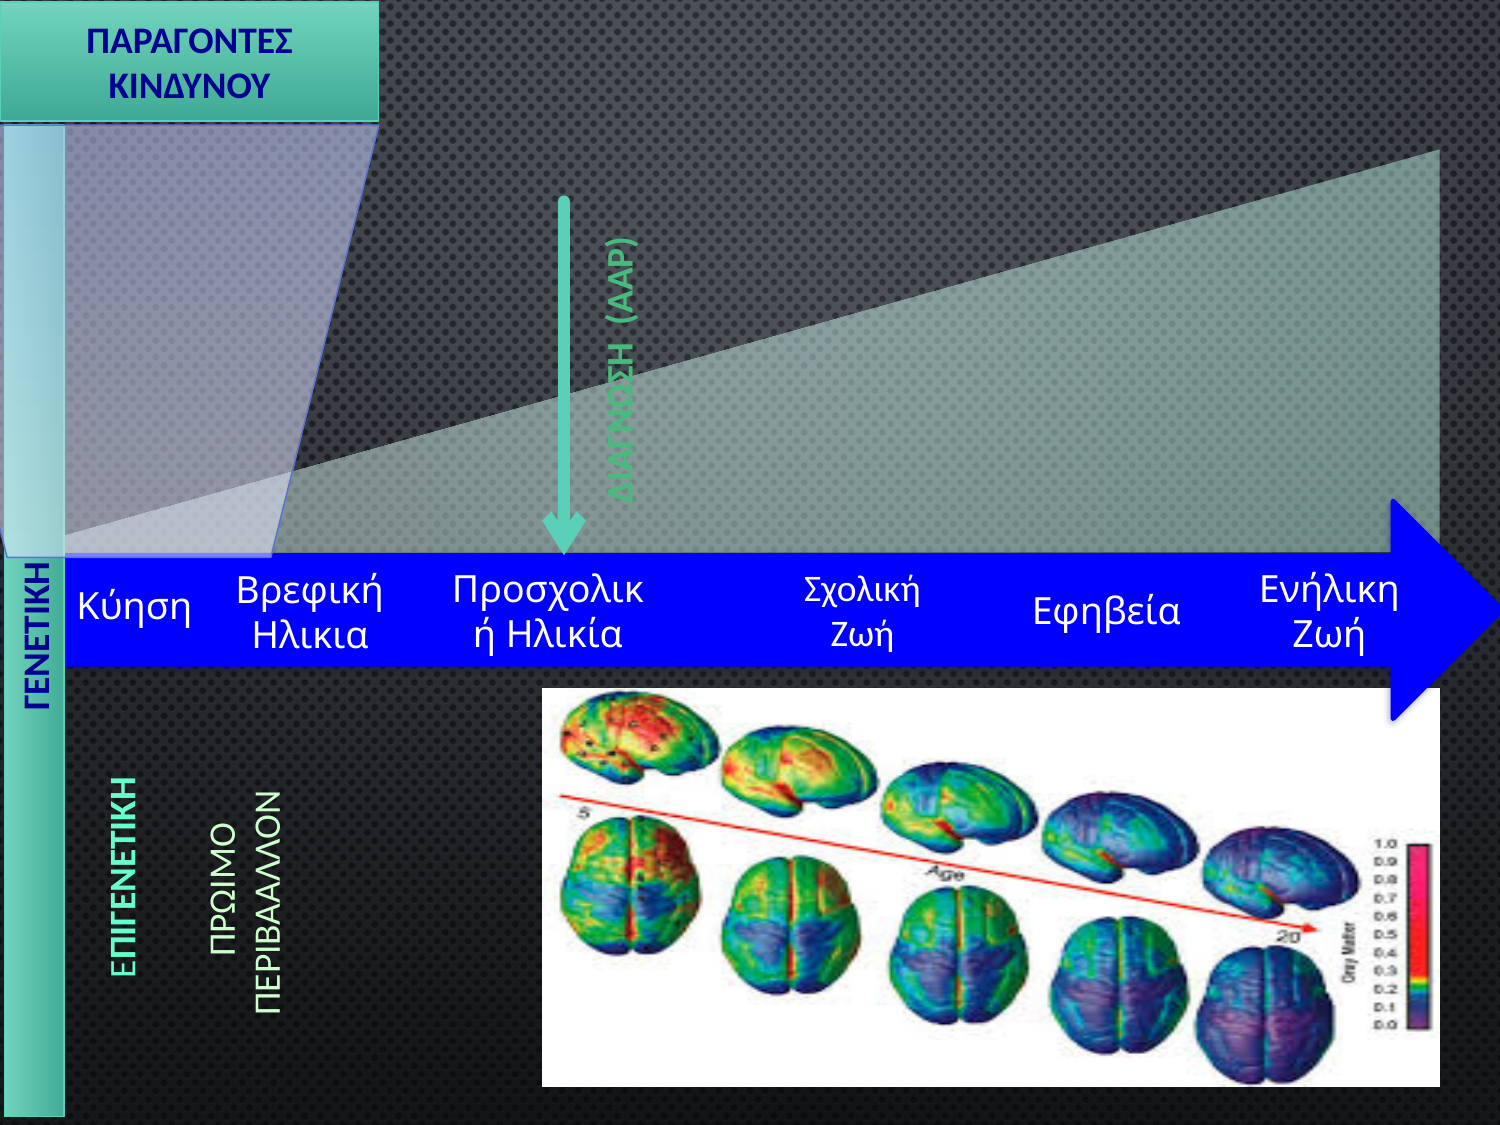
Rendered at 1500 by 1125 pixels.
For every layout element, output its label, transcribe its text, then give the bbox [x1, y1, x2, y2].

text_box ΕΠΙΓΕΝΕΤΙΚΗ [90, 688, 151, 993]
text_box [0, 124, 380, 559]
text_box Κύηση [65, 574, 192, 635]
text_box [273, 396, 561, 553]
text_box [566, 148, 1441, 553]
text_box [65, 500, 1500, 687]
text_box Προσχολική Ηλικία [430, 557, 666, 662]
text_box Βρεφική Ηλικια [192, 558, 428, 663]
text_box Σχολική Ζωή [739, 556, 986, 662]
text_box ΓΕΝΕΤΙΚΗ [4, 553, 65, 1117]
text_box ΠΡΩΙΜΟ ΠΕΡΙΒΑΑΛΛΟΝ [189, 718, 295, 1053]
text_box ΔΙΑΓΝΩΣH (AAP) [587, 212, 648, 519]
text_box Ενήλικη Ζωή [1244, 557, 1425, 662]
text_box ΠΑΡΑΓΟΝΤΕΣ ΚΙΝΔΥΝΟΥ [0, 1, 379, 122]
text_box Εφηβεία [1017, 580, 1196, 640]
picture [542, 687, 1440, 1088]
